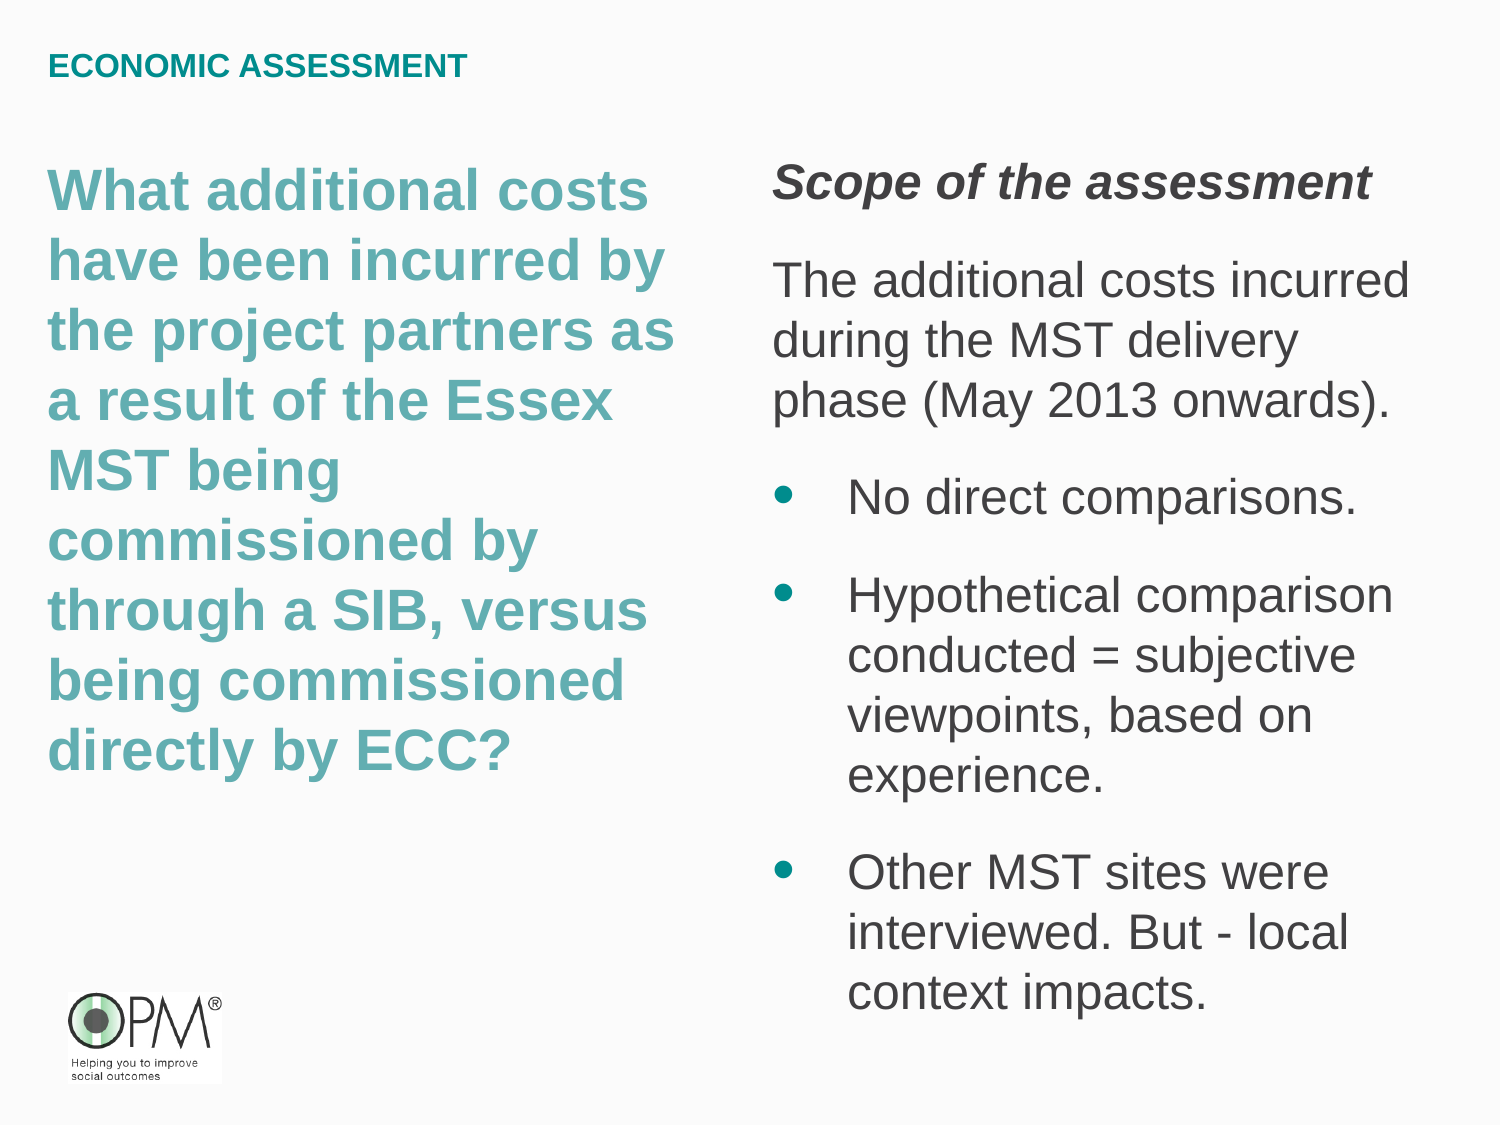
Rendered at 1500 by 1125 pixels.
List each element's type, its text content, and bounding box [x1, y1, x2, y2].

picture [68, 992, 222, 1084]
list Scope of the assessment The additional costs incurred during the MST delivery phase (May 2013 onwards). No direct comparisons. Hypothetical comparison conducted = subjective viewpoints, based on experience. Other MST sites were interviewed. But - local context impacts. [757, 149, 1447, 970]
title Economic assessment [33, 31, 1397, 104]
list What additional costs have been incurred by the project partners as a result of the Essex MST being commissioned by through a SIB, versus being commissioned directly by ECC? [32, 152, 722, 973]
